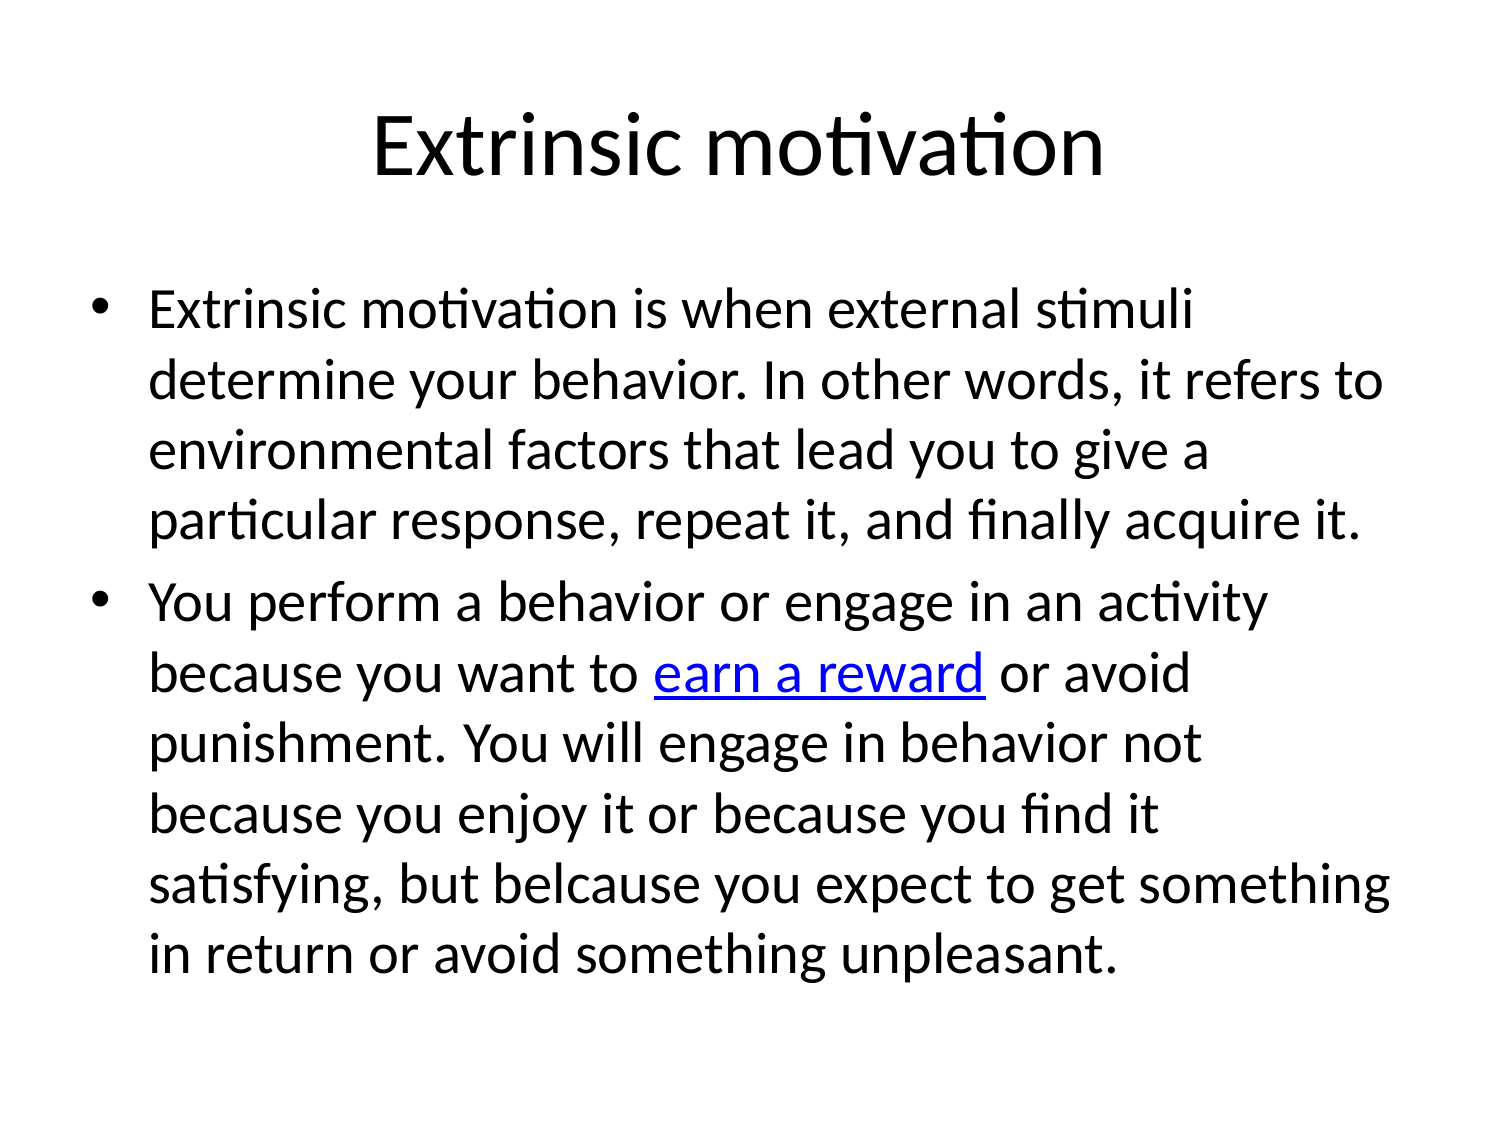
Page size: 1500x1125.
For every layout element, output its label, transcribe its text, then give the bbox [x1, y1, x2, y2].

list Extrinsic motivation is when external stimuli determine your behavior. In other words, it refers to environmental factors that lead you to give a particular response, repeat it, and finally acquire it. You perform a behavior or engage in an activity because you want to earn a reward or avoid punishment.﻿ You will engage in behavior not because you enjoy it or because you find it satisfying, but belcause you expect to get something in return or avoid something unpleasant. [75, 262, 1425, 1005]
title Extrinsic motivation [75, 45, 1425, 233]
